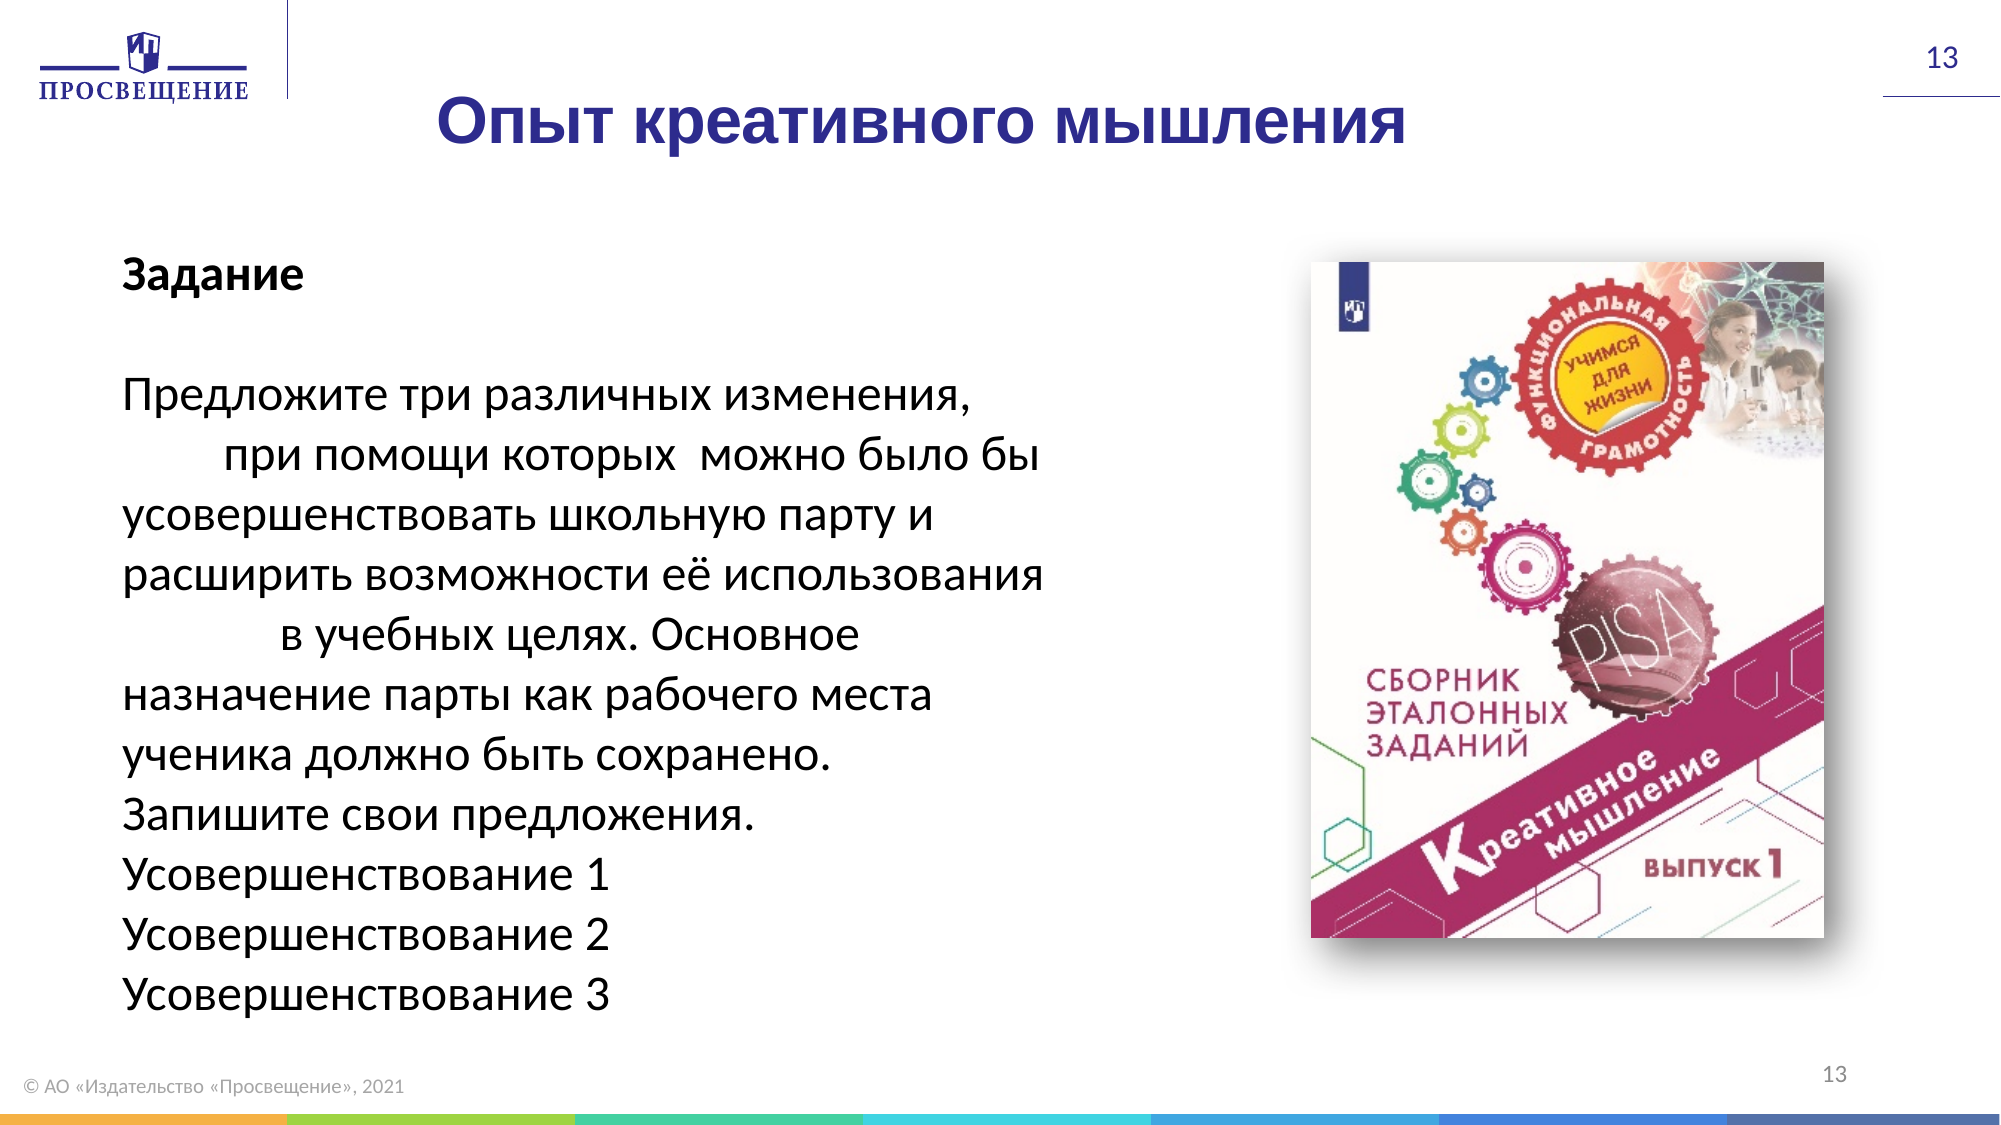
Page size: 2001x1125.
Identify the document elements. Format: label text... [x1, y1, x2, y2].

text_box Задание Предложите три различных изменения, при помощи которых можно было бы усовершенствовать школьную парту и расширить возможности её использования в учебных целях. Основное назначение парты как рабочего места ученика должно быть сохранено. Запишите свои предложения. Усовершенствование 1 Усовершенствование 2 Усовершенствование 3 [107, 232, 1089, 1028]
picture [0, 1113, 2000, 1125]
text_box 13 [1855, 26, 1974, 85]
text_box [39, 31, 248, 104]
text_box Опыт креативного мышления [421, 69, 1424, 165]
slide_number 13 [1412, 1042, 1863, 1103]
text_box © АО «Издательство «Просвещение», 2021 [22, 1072, 516, 1098]
picture [1311, 262, 1824, 939]
